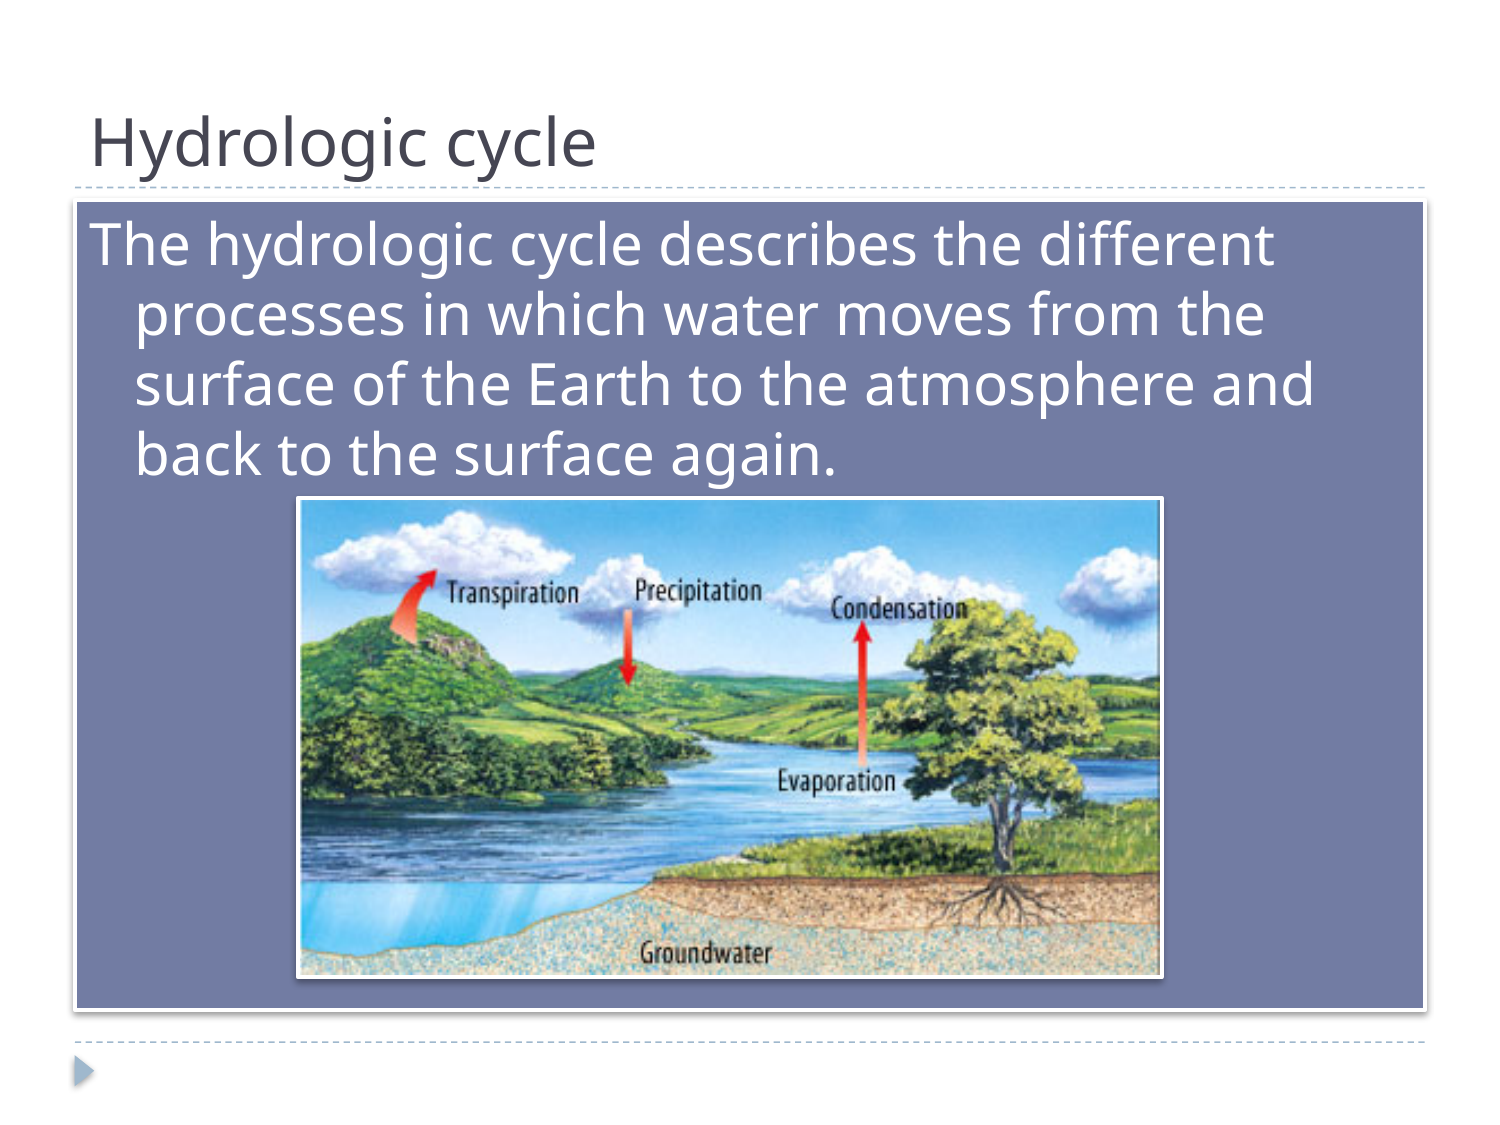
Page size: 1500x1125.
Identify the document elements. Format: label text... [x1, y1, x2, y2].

list The hydrologic cycle describes the different processes in which water moves from the surface of the Earth to the atmosphere and back to the surface again. [73, 198, 1427, 1012]
picture [299, 499, 1160, 976]
title Hydrologic cycle [75, 24, 1425, 188]
